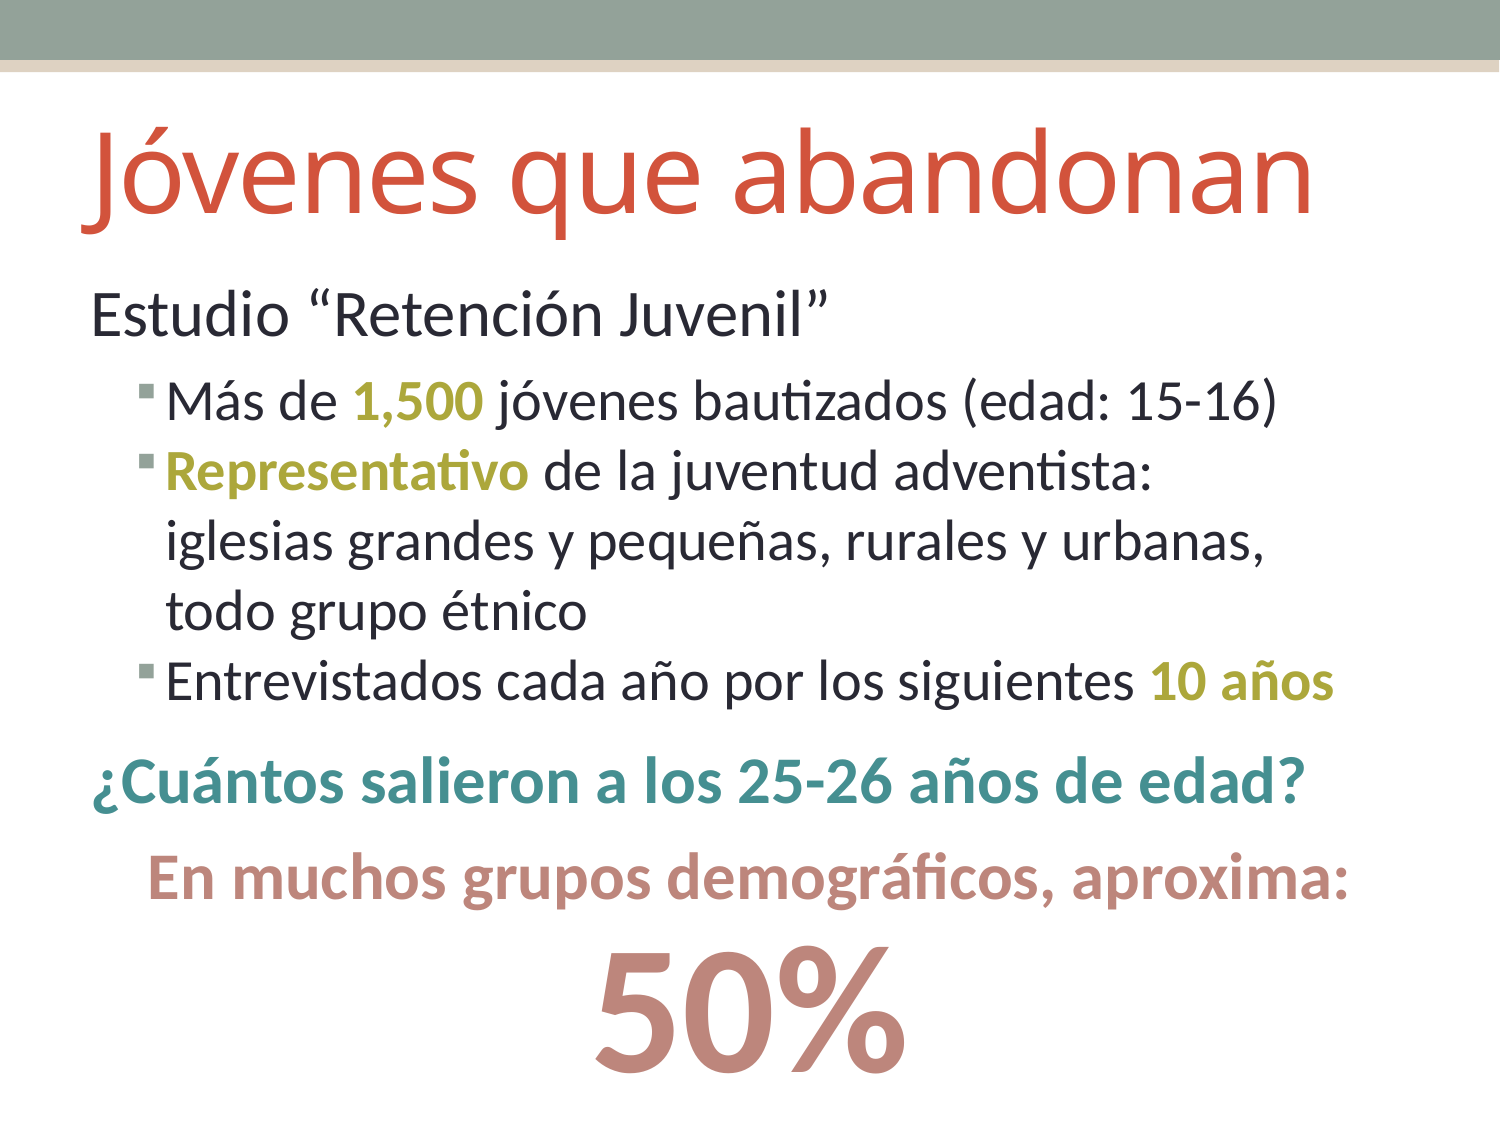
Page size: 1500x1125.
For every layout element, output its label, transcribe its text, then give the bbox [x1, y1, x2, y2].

title Jóvenes que abandonan [75, 87, 1425, 250]
list Estudio “Retención Juvenil” Más de 1,500 jóvenes bautizados (edad: 15-16) Representativo de la juventud adventista: iglesias grandes y pequeñas, rurales y urbanas, todo grupo étnico Entrevistados cada año por los siguientes 10 años ¿Cuántos salieron a los 25-26 años de edad? [75, 262, 1425, 1063]
text_box En muchos grupos demográficos, aproxima: 50% [132, 834, 1368, 1120]
